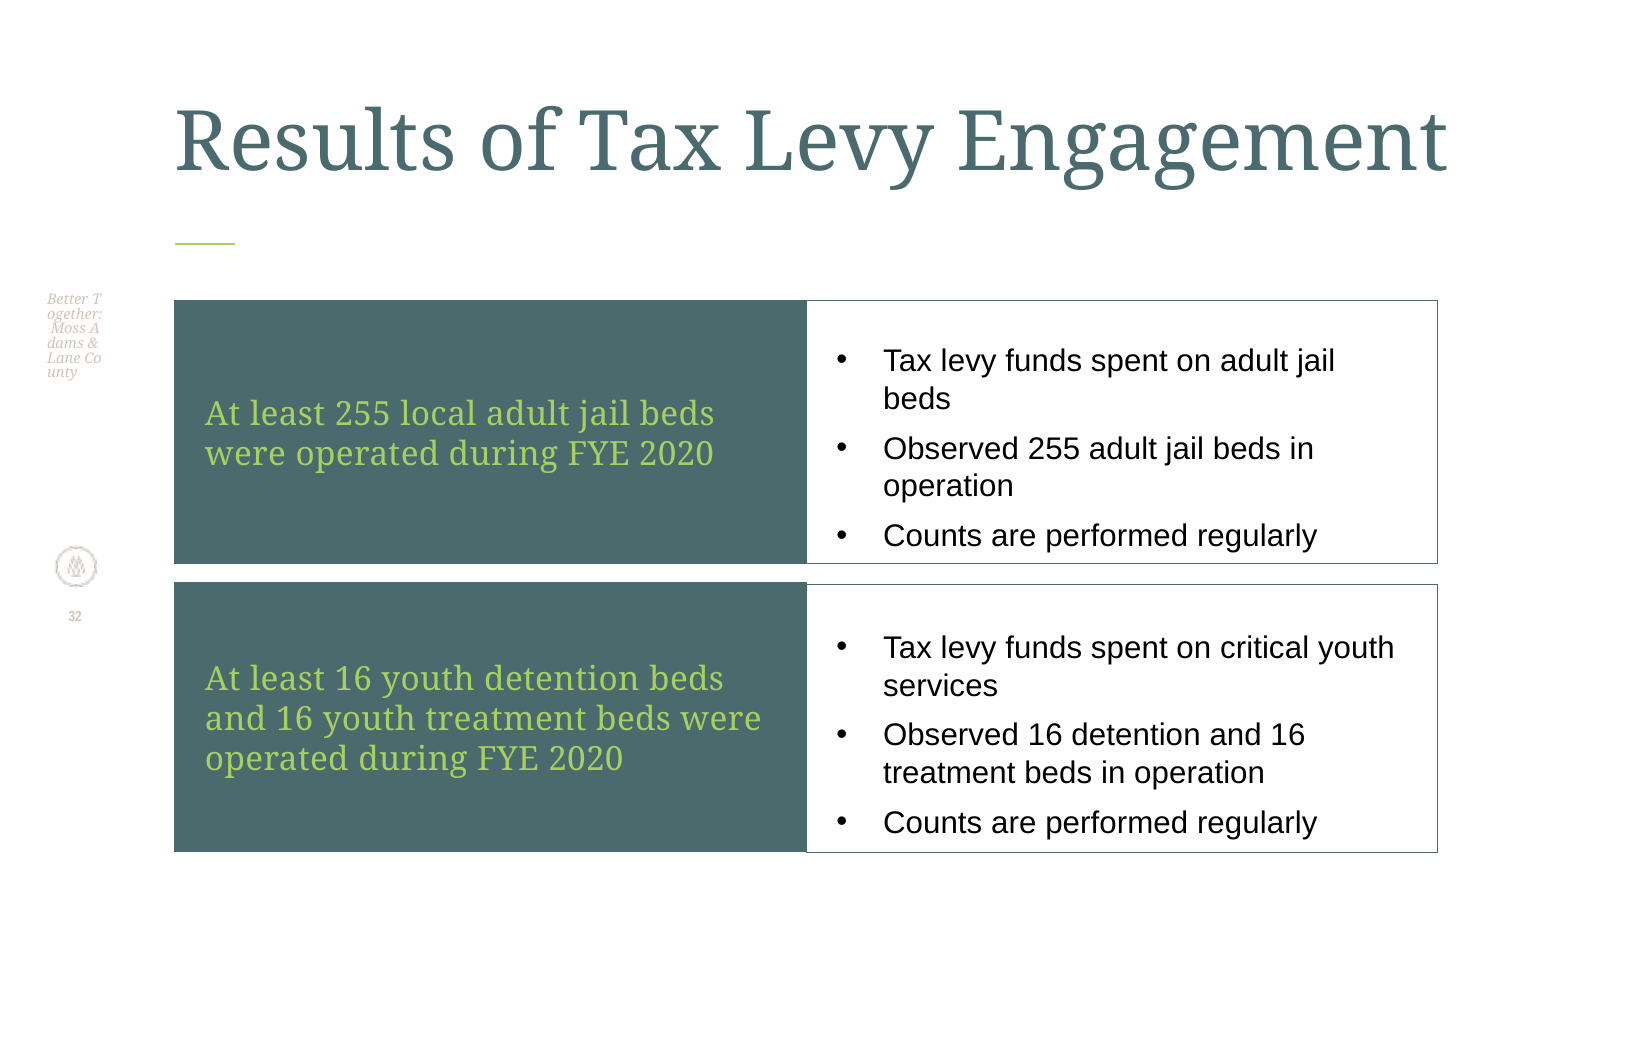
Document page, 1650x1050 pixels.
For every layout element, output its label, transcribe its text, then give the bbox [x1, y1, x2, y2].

list Tax levy funds spent on adult jail beds Observed 255 adult jail beds in operation Counts are performed regularly [806, 300, 1438, 564]
list At least 255 local adult jail beds were operated during FYE 2020 [174, 300, 806, 564]
list At least 16 youth detention beds and 16 youth treatment beds were operated during FYE 2020 [174, 582, 807, 852]
title Results of Tax Levy Engagement [174, 74, 1538, 188]
footer Better Together: Moss Adams & Lane County [47, 74, 103, 525]
list Tax levy funds spent on critical youth services Observed 16 detention and 16 treatment beds in operation Counts are performed regularly [806, 584, 1438, 853]
slide_number 32 [47, 606, 103, 664]
